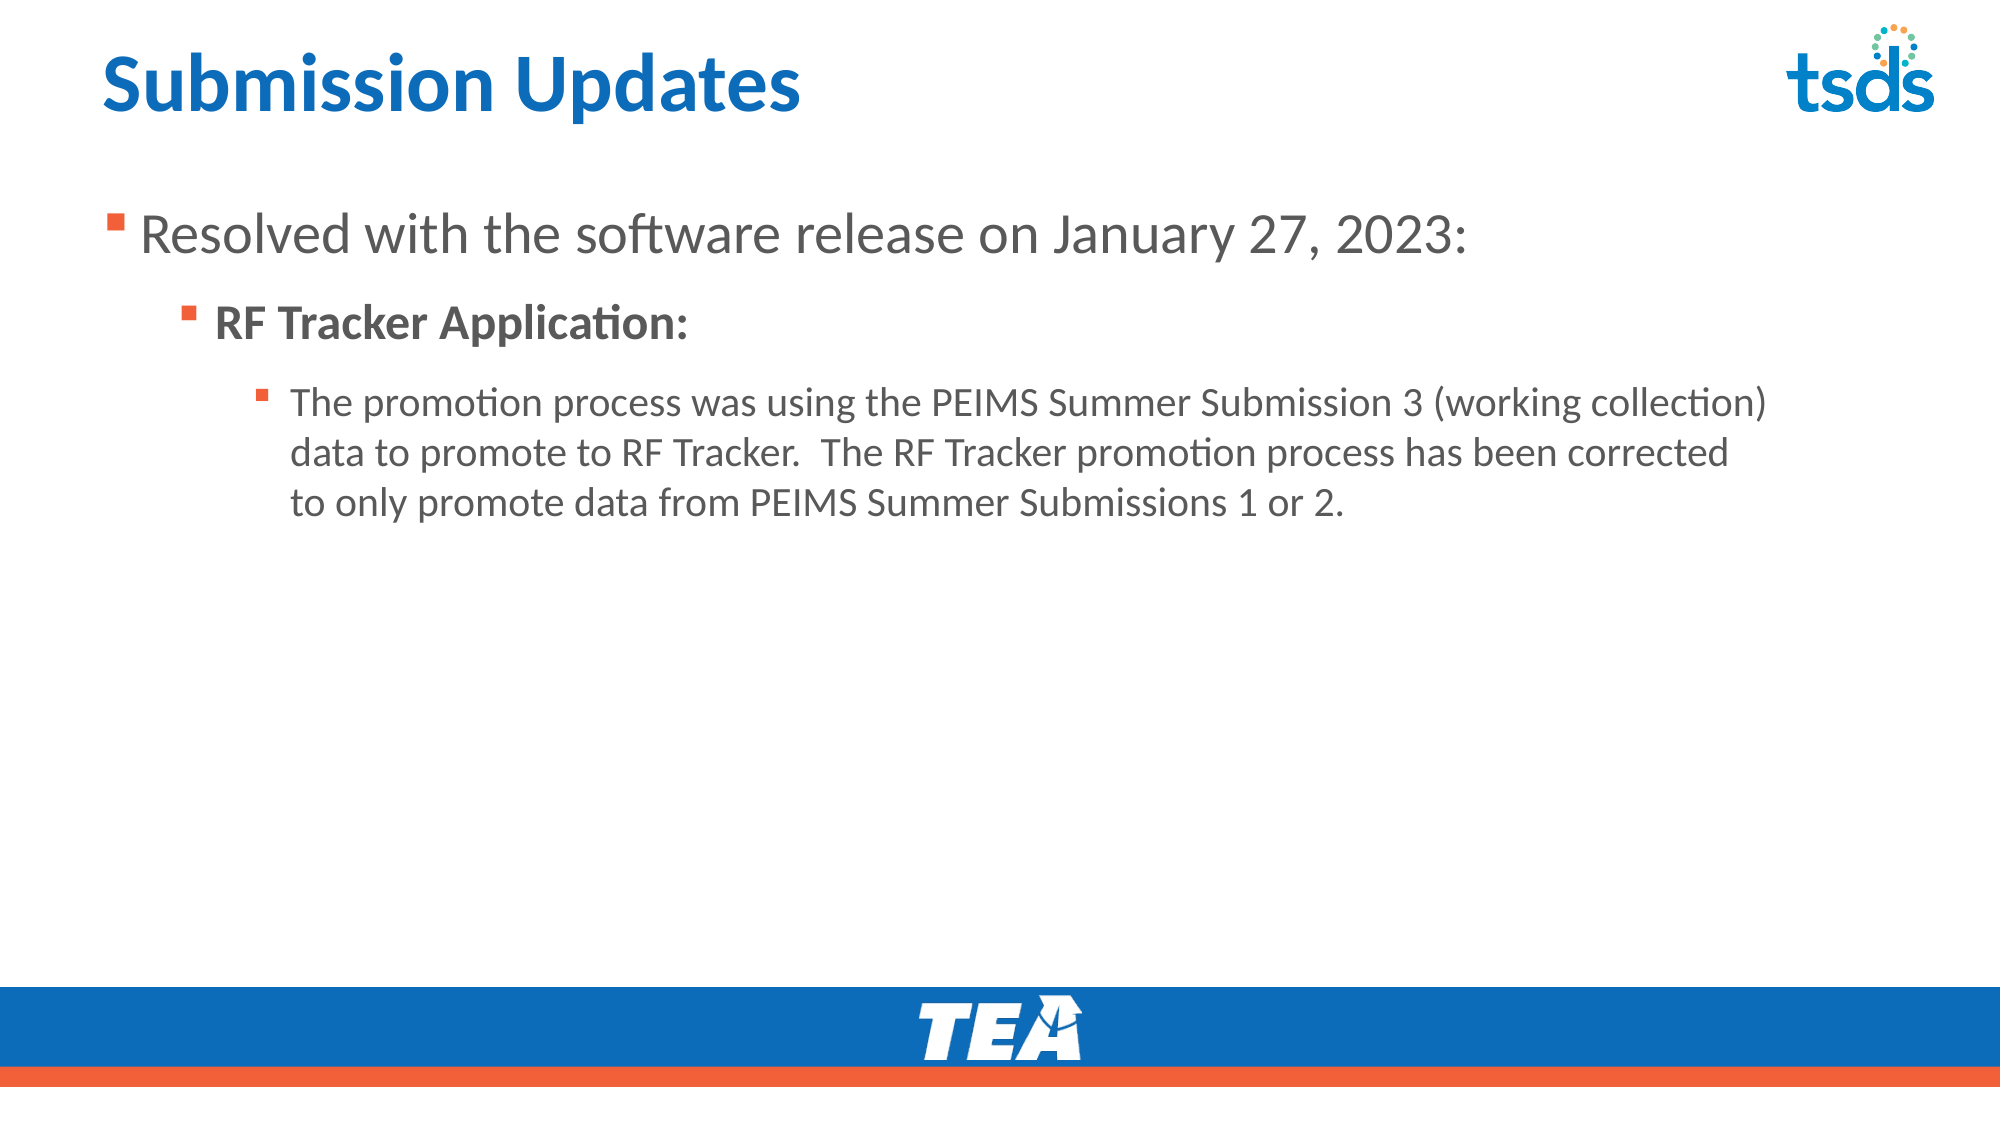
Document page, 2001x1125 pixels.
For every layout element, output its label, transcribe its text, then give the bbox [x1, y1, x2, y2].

text_box Resolved with the software release on January 27, 2023: RF Tracker Application: The promotion process was using the PEIMS Summer Submission 3 (working collection) data to promote to RF Tracker. The RF Tracker promotion process has been corrected to only promote data from PEIMS Summer Submissions 1 or 2. [87, 187, 1785, 902]
title Submission Updates [87, 23, 1913, 147]
picture [1913, 24, 1934, 112]
picture [918, 994, 1082, 1060]
